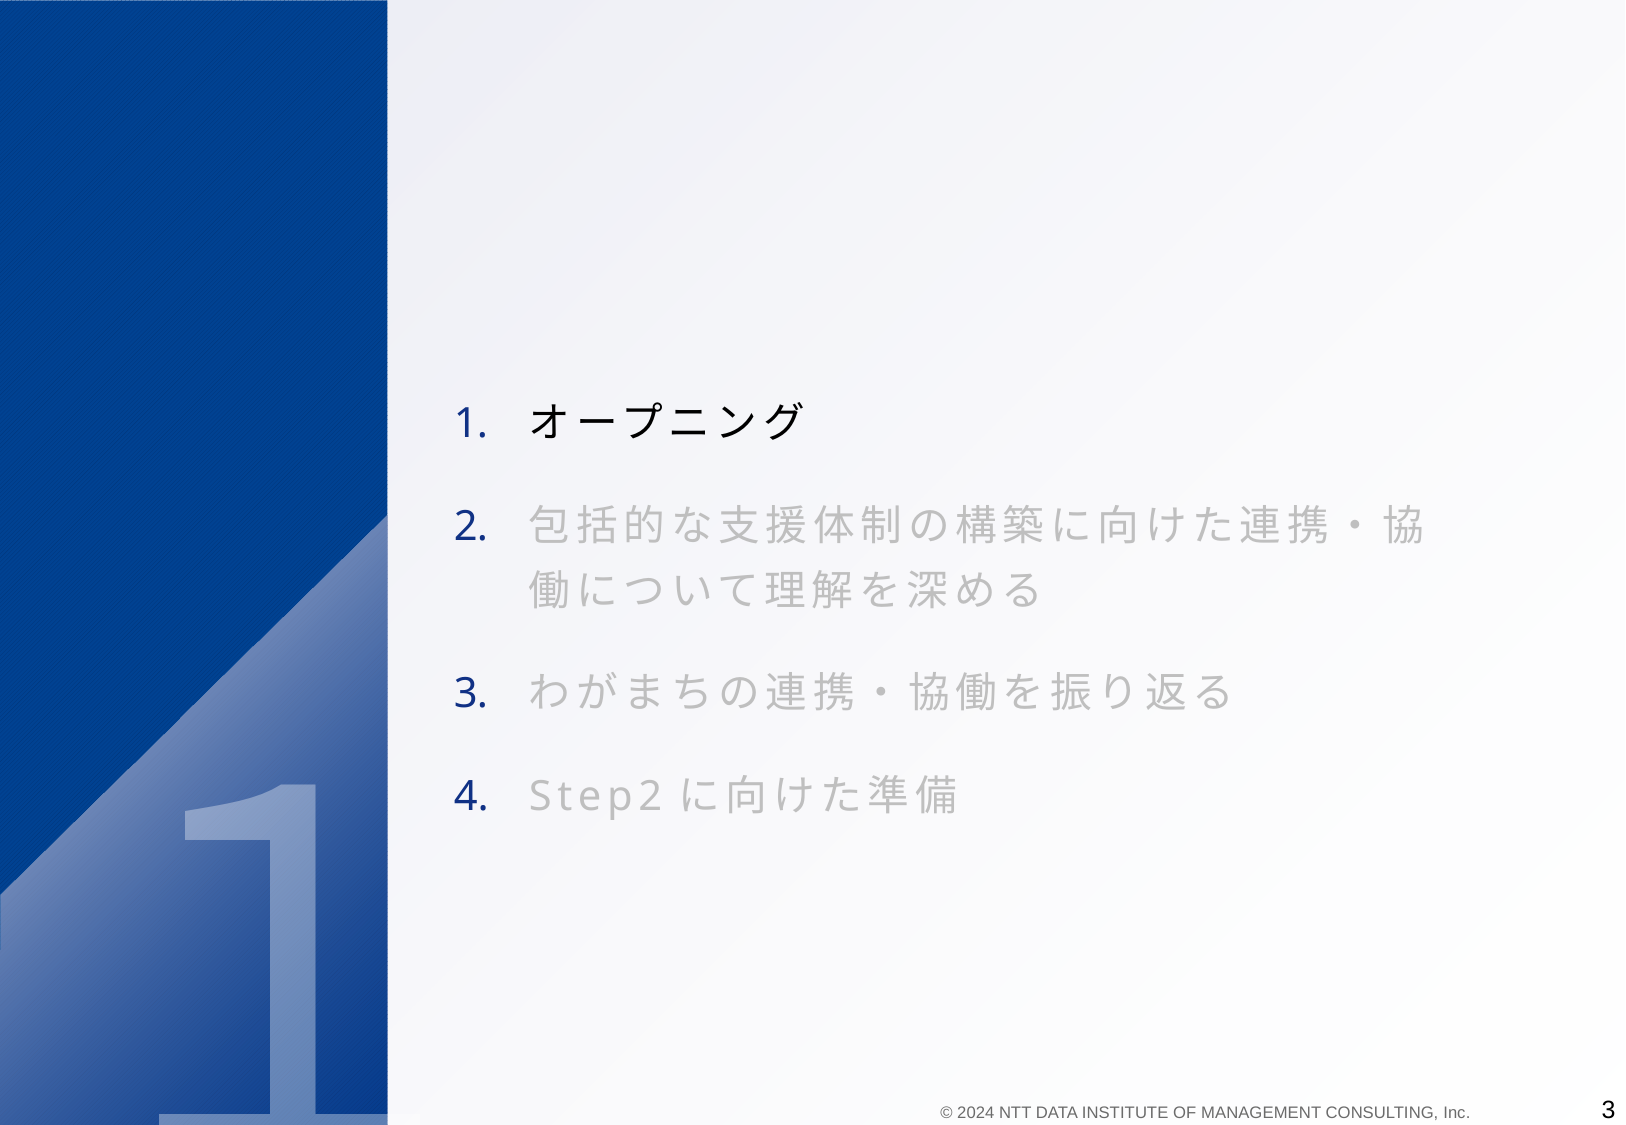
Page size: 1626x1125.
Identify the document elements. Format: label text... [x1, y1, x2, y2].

text_box １ [21, 645, 496, 1125]
slide_number 3 [1512, 1094, 1616, 1118]
list オープニング 包括的な支援体制の構築に向けた連携・協働について理解を深める わがまちの連携・協働を振り返る Step2に向けた準備 [438, 373, 1474, 827]
